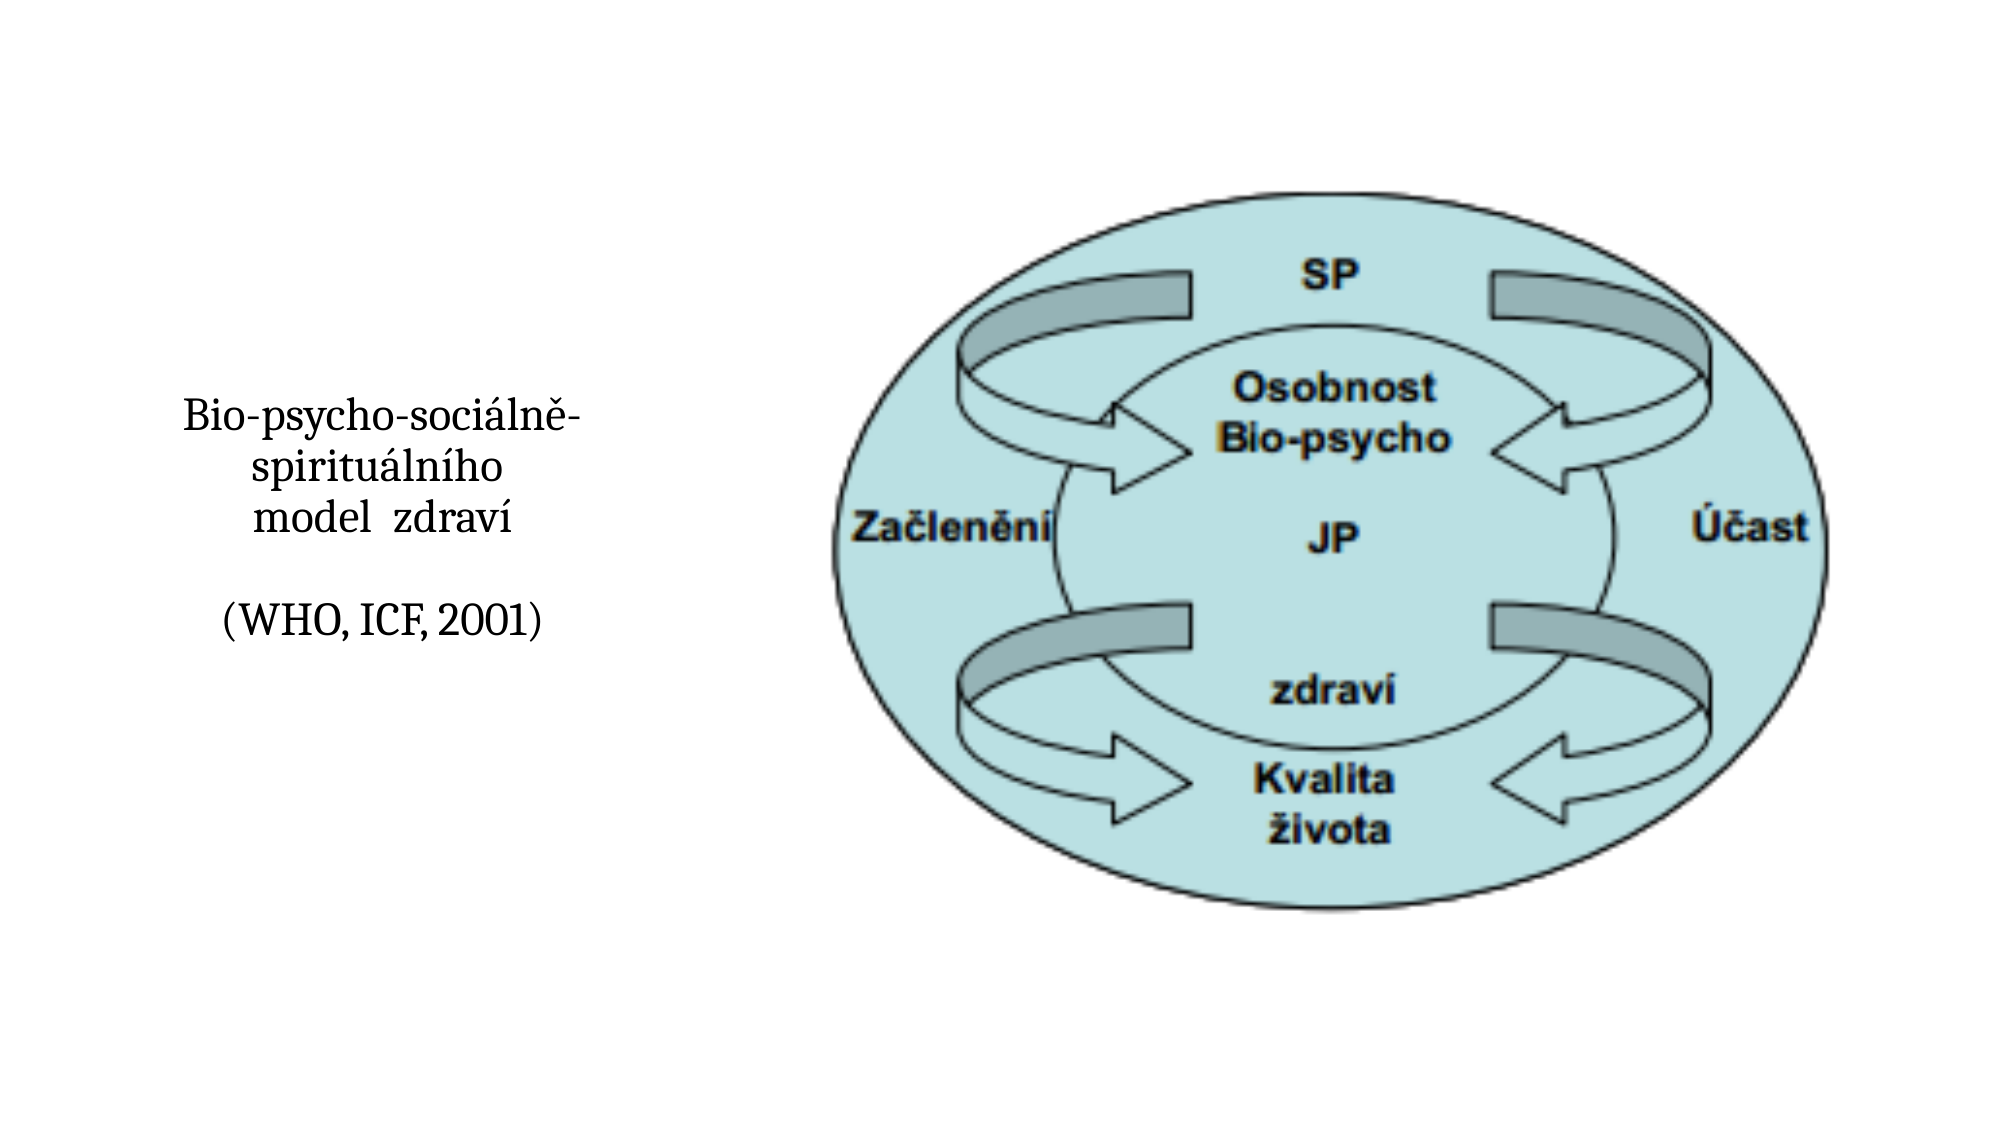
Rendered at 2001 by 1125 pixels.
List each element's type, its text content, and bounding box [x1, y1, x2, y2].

picture [783, 151, 1896, 974]
title Bio-psycho-sociálně-spirituálního model zdraví (WHO, ICF, 2001) [166, 289, 598, 708]
